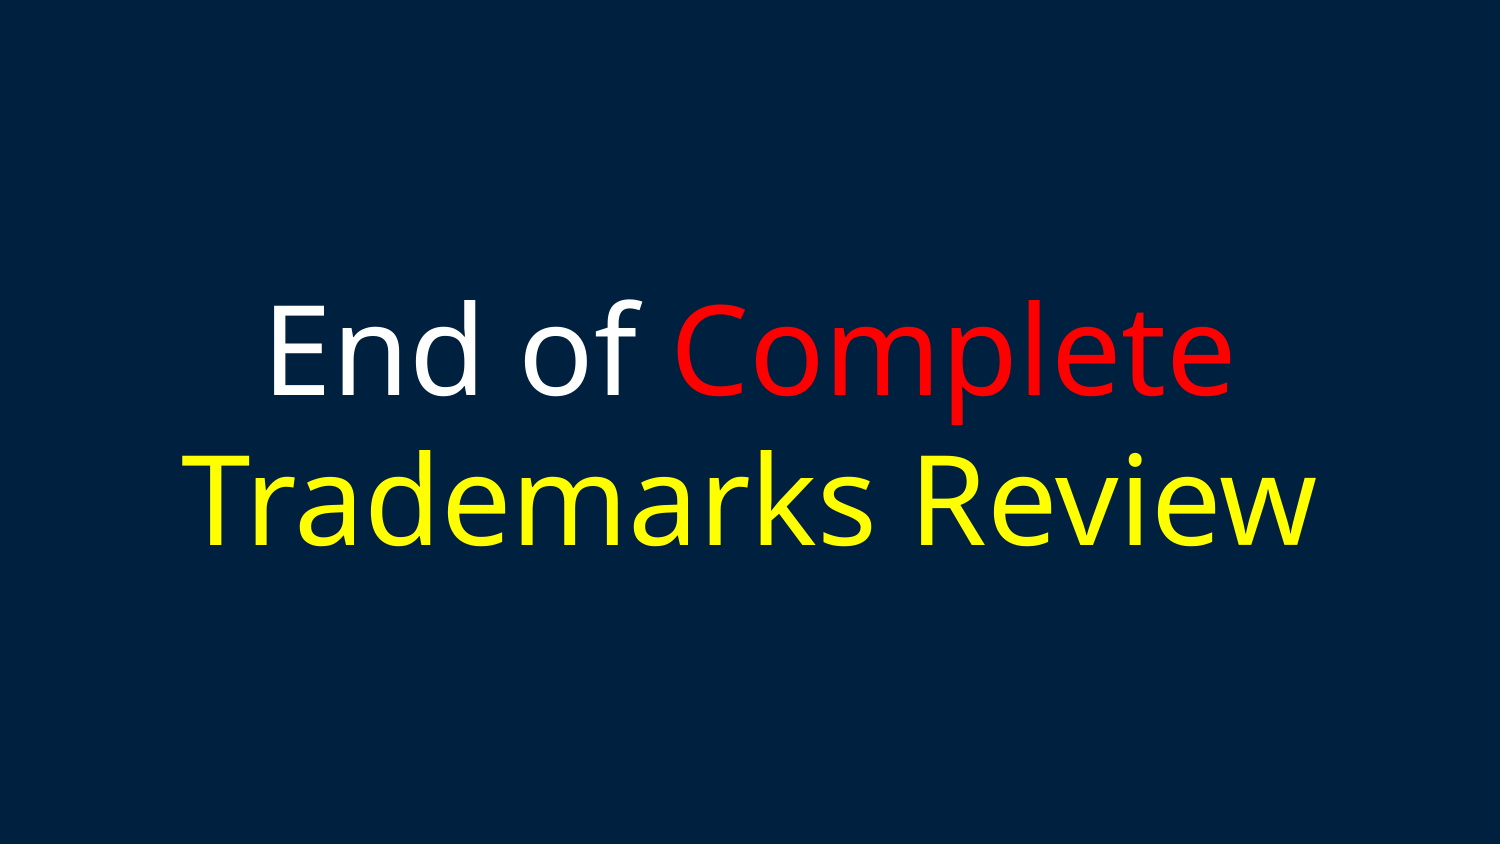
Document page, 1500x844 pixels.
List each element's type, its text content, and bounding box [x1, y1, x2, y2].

text_box End of Complete Trademarks Review [167, 262, 1333, 578]
